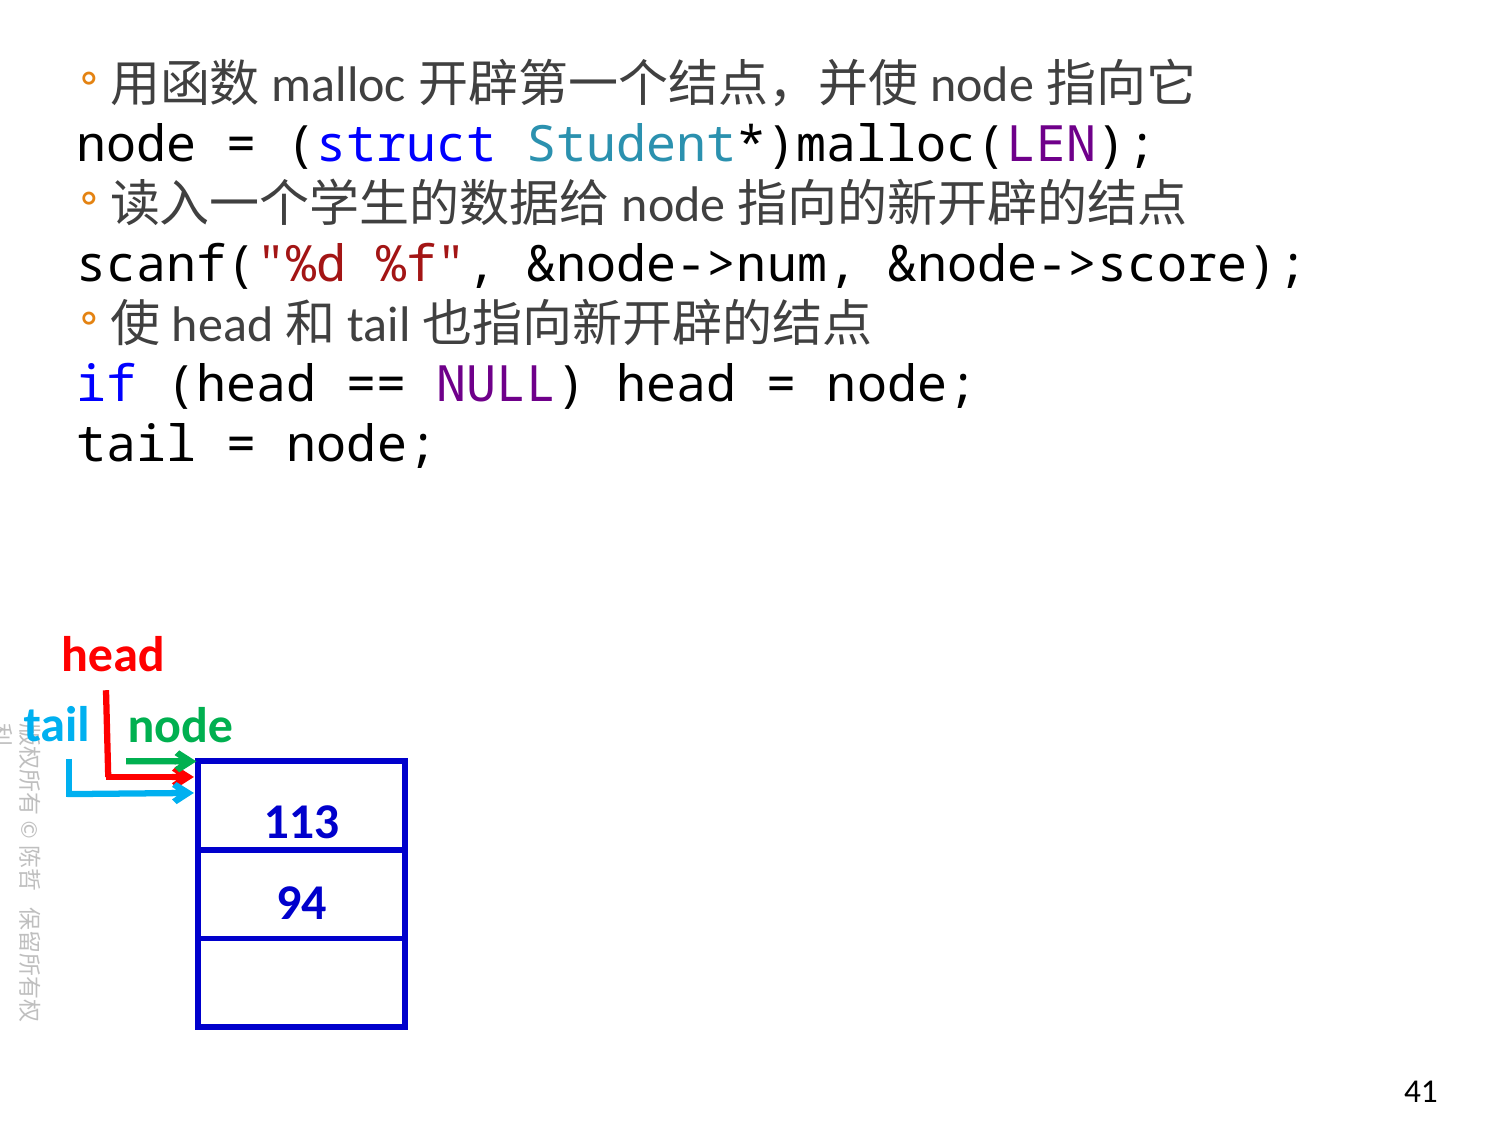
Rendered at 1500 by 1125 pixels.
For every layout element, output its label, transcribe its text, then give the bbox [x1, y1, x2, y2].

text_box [105, 689, 109, 778]
slide_number 41 [1291, 1059, 1453, 1120]
list 用函数malloc开辟第一个结点，并使node指向它 node = (struct Student*)malloc(LEN); 读入一个学生的数据给node指向的新开辟的结点 scanf("%d %f", &node->num, &node->score); 使head和tail也指向新开辟的结点 if (head == NULL) head = node; tail = node; [46, 44, 1453, 1045]
text_box 113 94 [197, 759, 405, 937]
table_cell [201, 941, 402, 1024]
text_box node [112, 685, 269, 761]
text_box head [46, 614, 196, 685]
text_box tail [8, 683, 130, 759]
